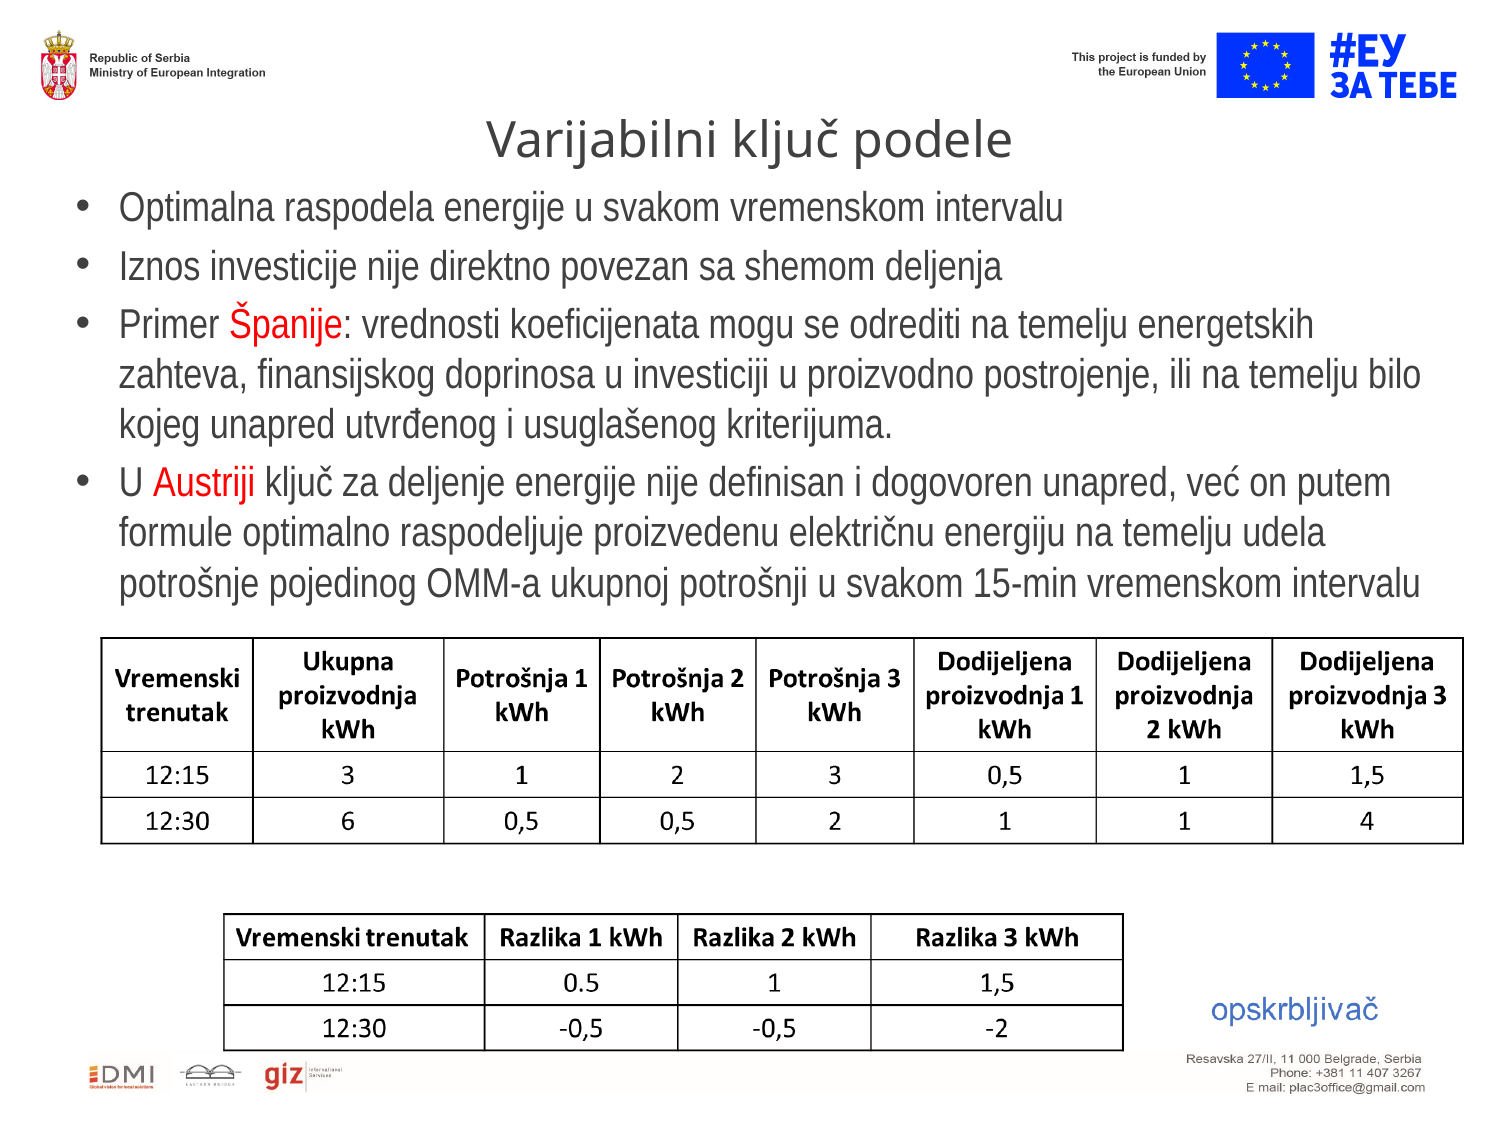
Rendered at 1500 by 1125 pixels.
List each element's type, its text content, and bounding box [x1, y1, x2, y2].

list Optimalna raspodela energije u svakom vremenskom intervalu Iznos investicije nije direktno povezan sa shemom deljenja Primer Španije: vrednosti koeficijenata mogu se odrediti na temelju energetskih zahteva, finansijskog doprinosa u investiciji u proizvodno postrojenje, ili na temelju bilo kojeg unapred utvrđenog i usuglašenog kriterijuma. U Austriji ključ za deljenje energije nije definisan i dogovoren unapred, već on putem formule optimalno raspodeljuje proizvedenu električnu energiju na temelju udela potrošnje pojedinog OMM-a ukupnoj potrošnji u svakom 15-min vremenskom intervalu [60, 172, 1461, 343]
picture [41, 30, 1459, 100]
picture [88, 632, 1465, 1094]
title Varijabilni ključ podele [75, 99, 1425, 172]
